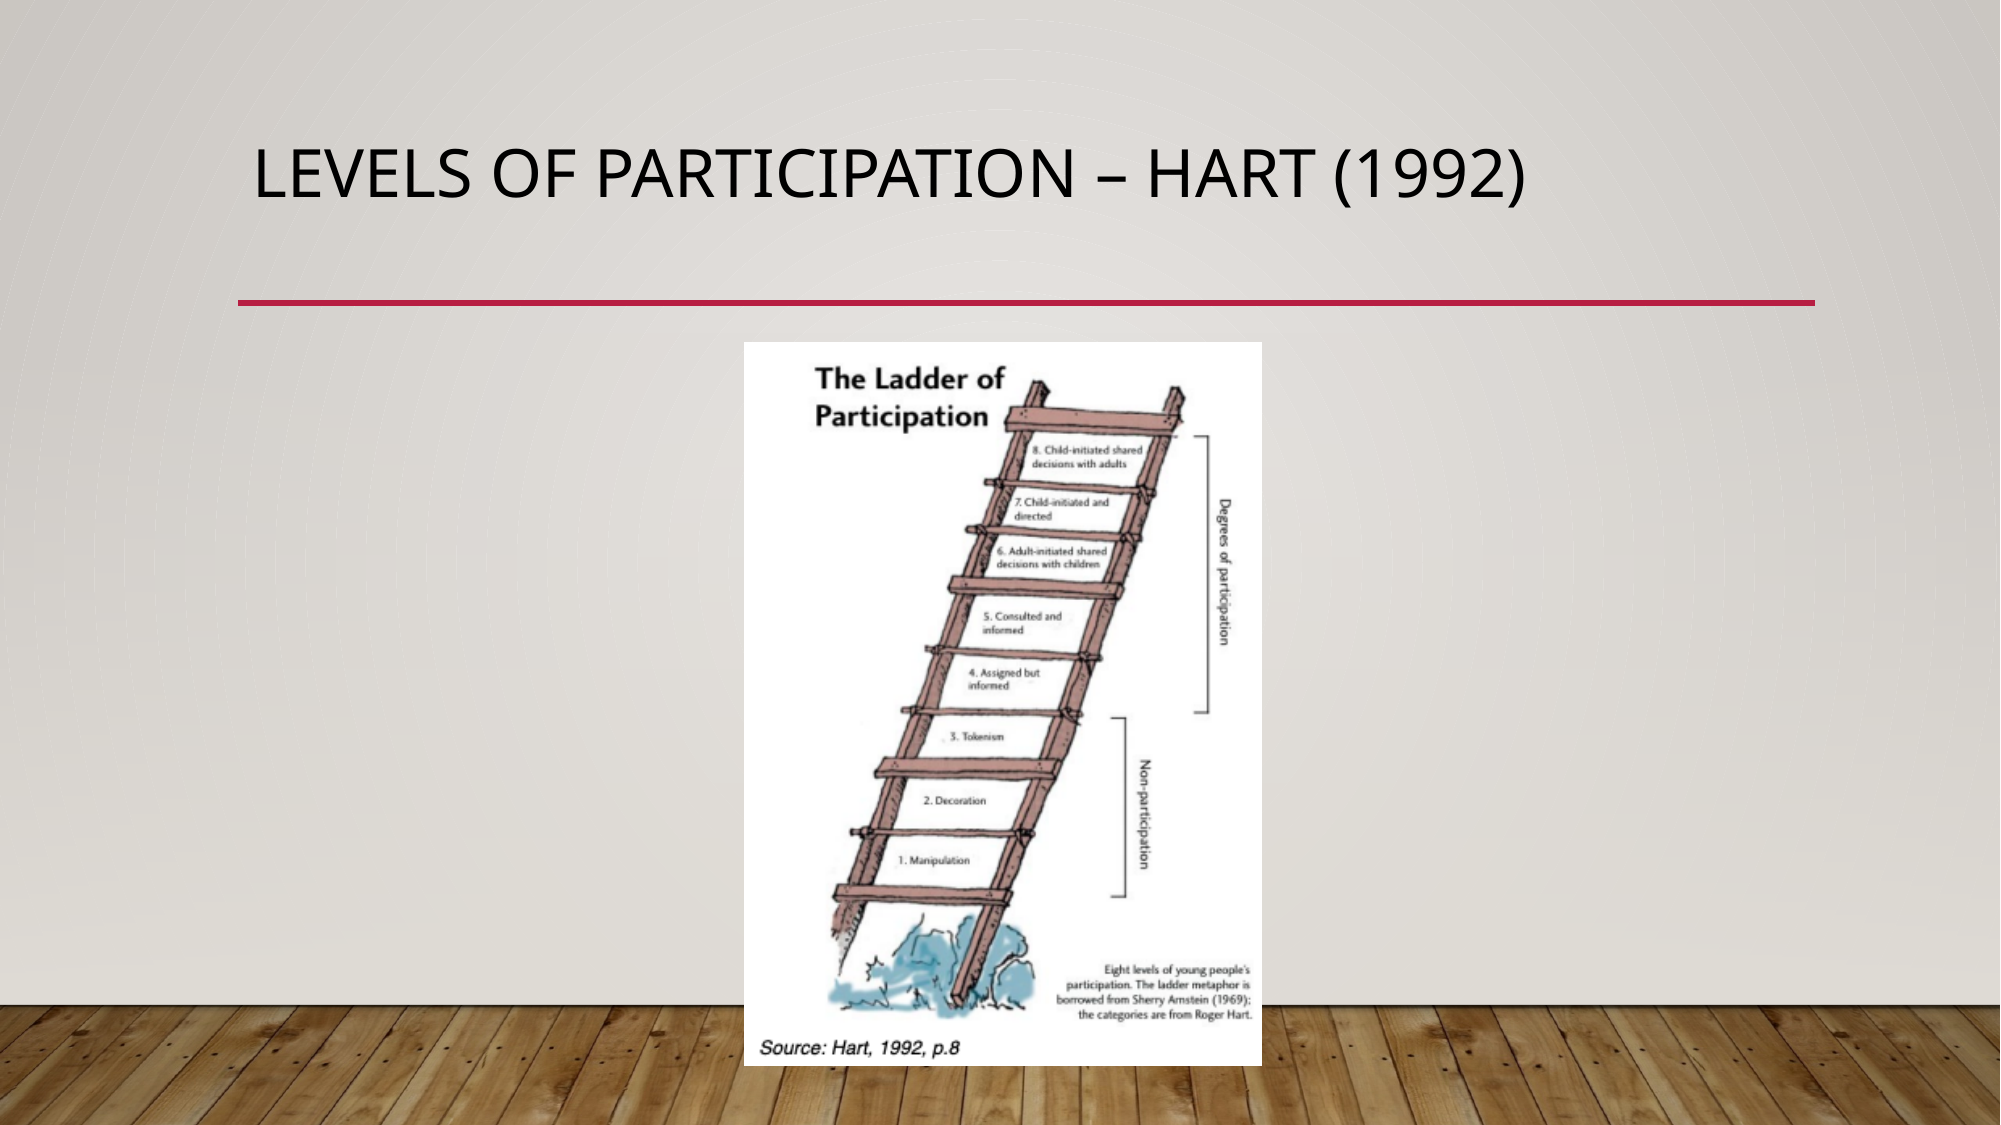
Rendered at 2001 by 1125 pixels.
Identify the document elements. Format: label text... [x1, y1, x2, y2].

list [744, 342, 1263, 1067]
picture [0, 1005, 2000, 1125]
title Levels of participation – hart (1992) [237, 132, 1814, 306]
